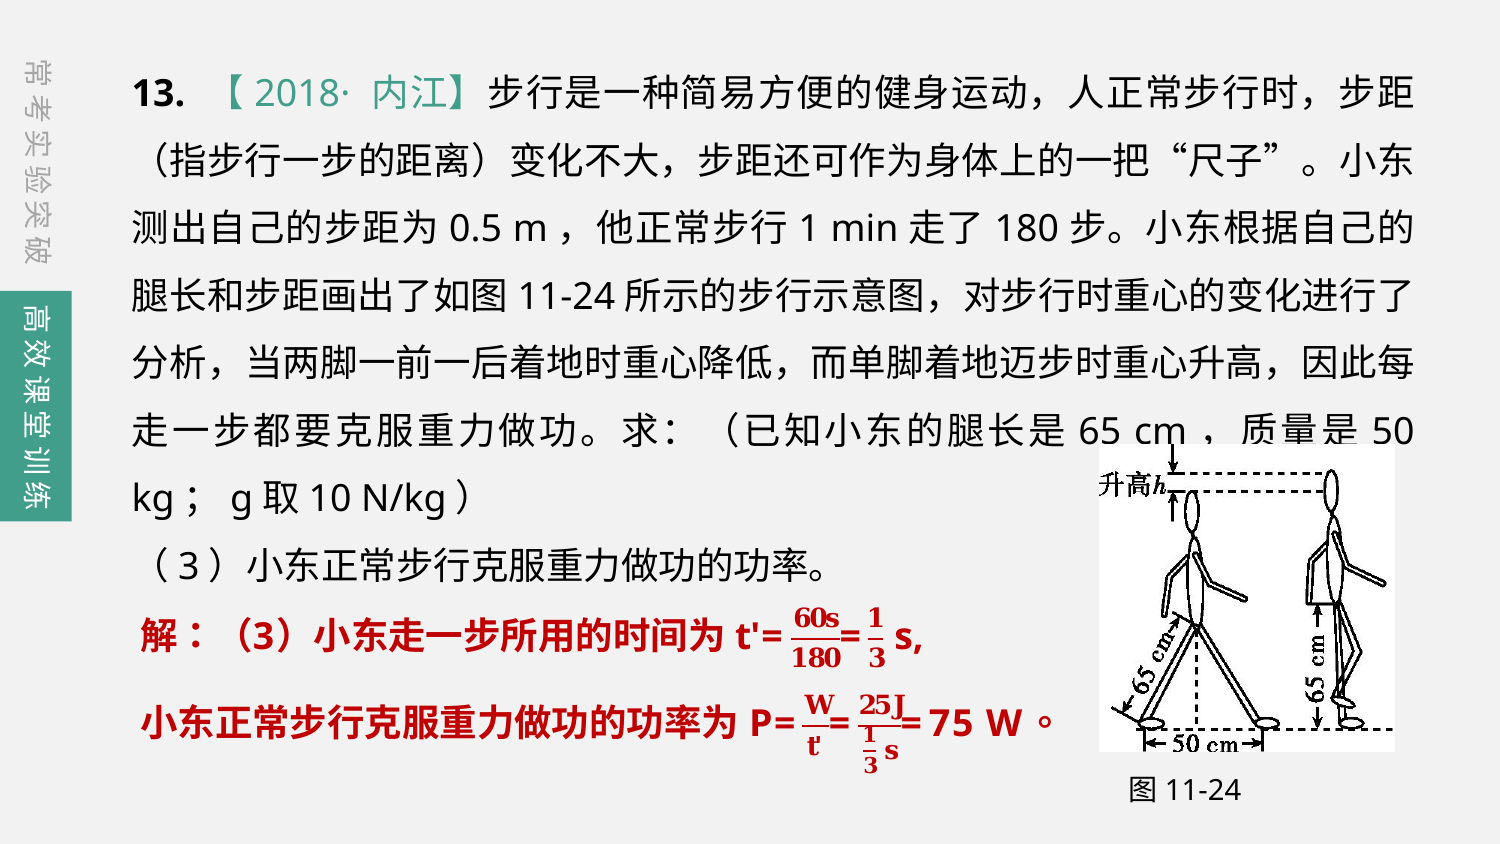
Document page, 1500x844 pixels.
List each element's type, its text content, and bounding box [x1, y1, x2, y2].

text_box [0, 290, 73, 522]
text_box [140, 586, 1171, 796]
text_box 高效课堂训练 [14, 292, 62, 523]
picture [1099, 444, 1395, 752]
text_box 图11-24 [1114, 763, 1257, 814]
text_box 13. 【2018· 内江】步行是一种简易方便的健身运动，人正常步行时，步距（指步行一步的距离）变化不大，步距还可作为身体上的一把“尺子”。小东测出自己的步距为0.5 m，他正常步行1 min走了180步。小东根据自己的腿长和步距画出了如图11-24所示的步行示意图，对步行时重心的变化进行了分析，当两脚一前一后着地时重心降低，而单脚着地迈步时重心升高，因此每走一步都要克服重力做功。求：（已知小东的腿长是65 cm，质量是50 kg；g取10 N/kg） （3）小东正常步行克服重力做功的功率。 [116, 39, 1430, 595]
text_box 常考实验突破 [15, 47, 63, 278]
